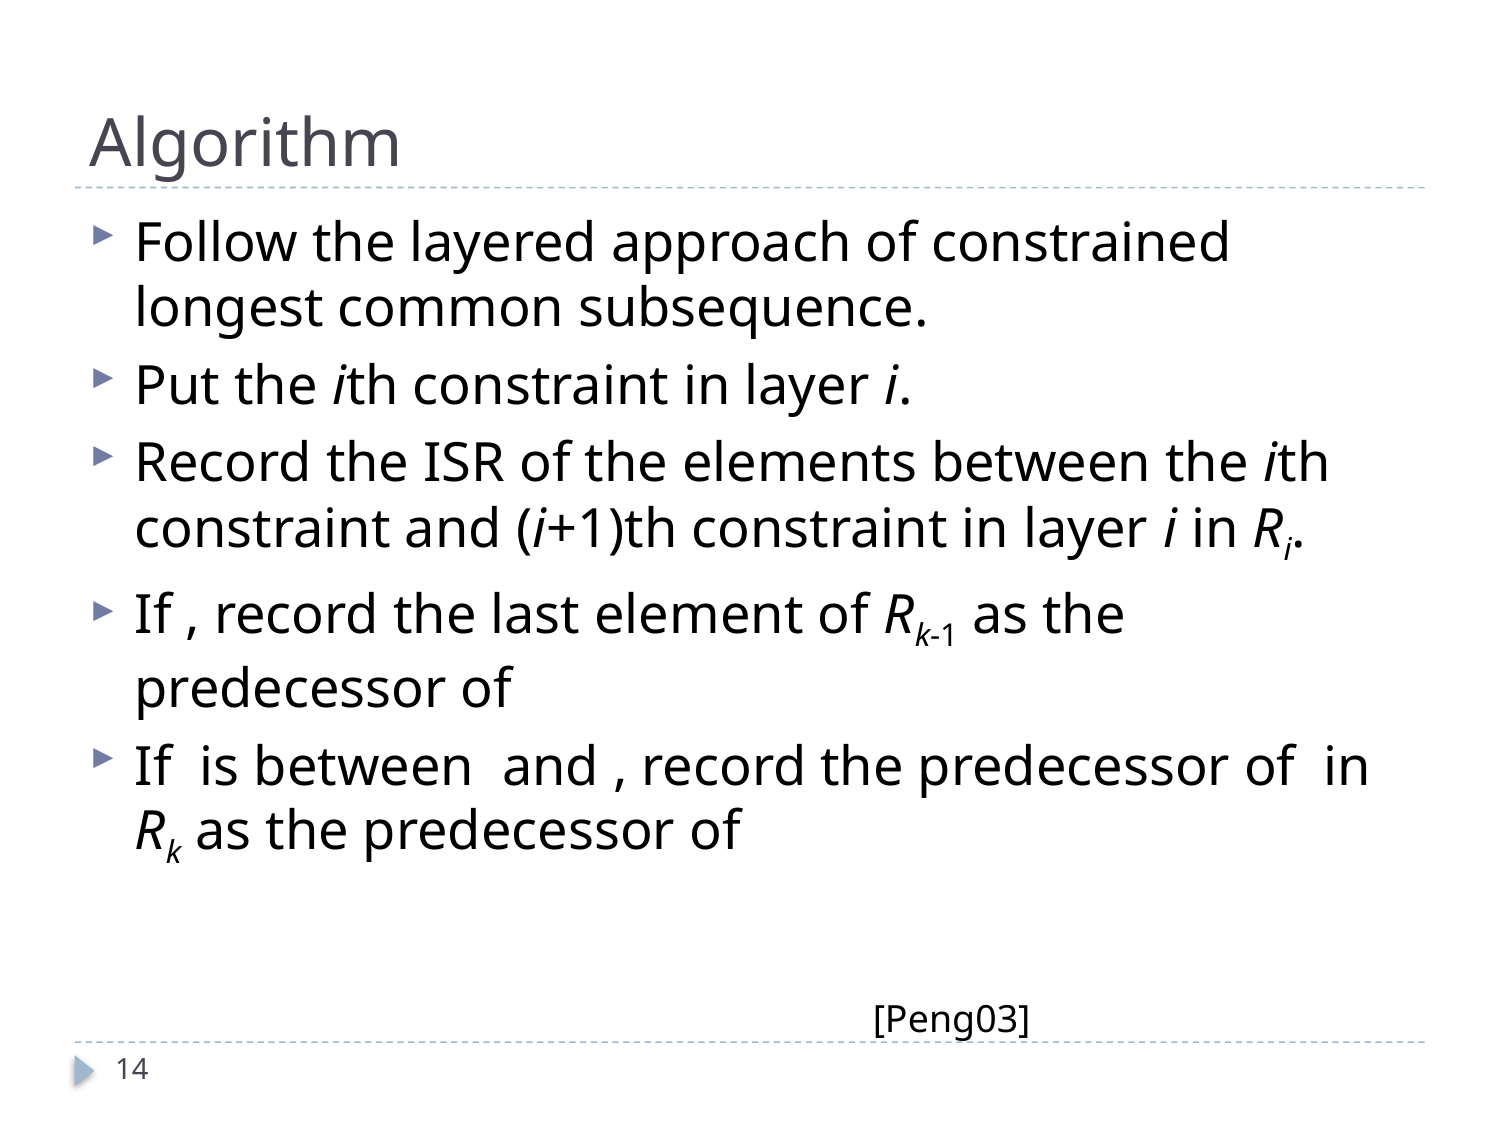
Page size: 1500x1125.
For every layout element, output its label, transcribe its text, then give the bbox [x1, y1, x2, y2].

title Algorithm [75, 24, 1425, 188]
slide_number 14 [100, 1042, 426, 1103]
text_box [Peng03] [858, 987, 1046, 1048]
